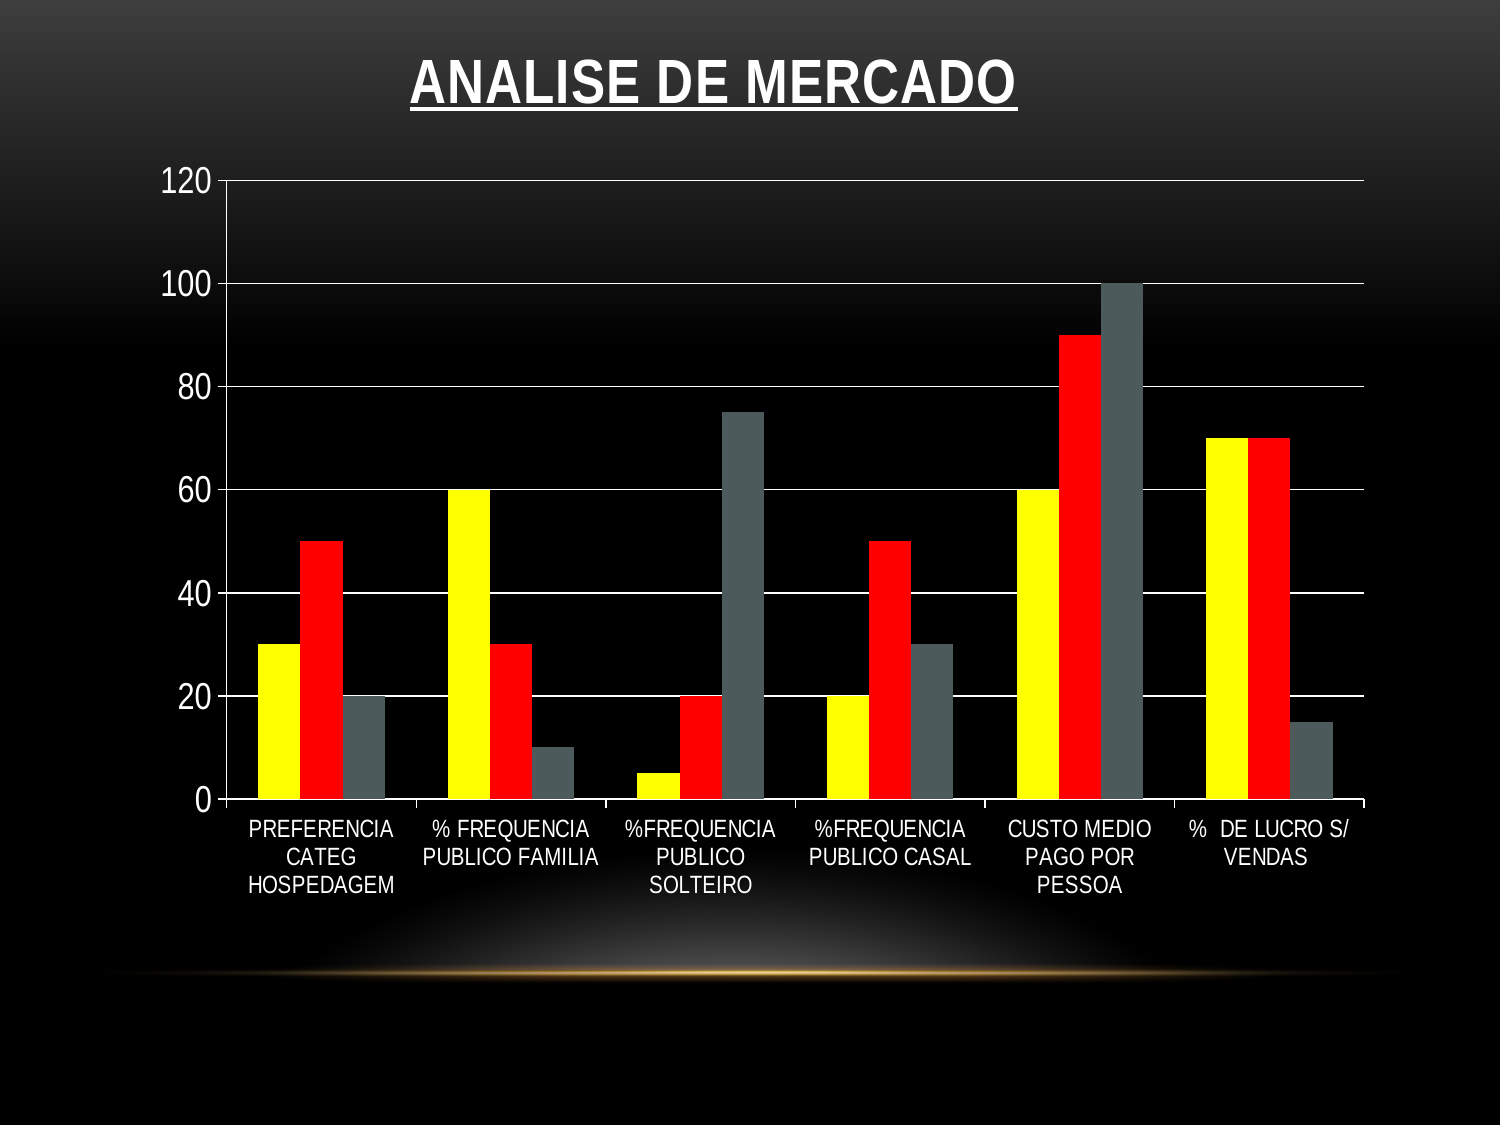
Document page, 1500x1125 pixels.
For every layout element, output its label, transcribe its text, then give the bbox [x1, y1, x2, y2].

picture [0, 0, 1500, 1125]
title ANALISE DE MERCADO [393, 30, 1034, 124]
chart [29, 125, 1471, 1078]
